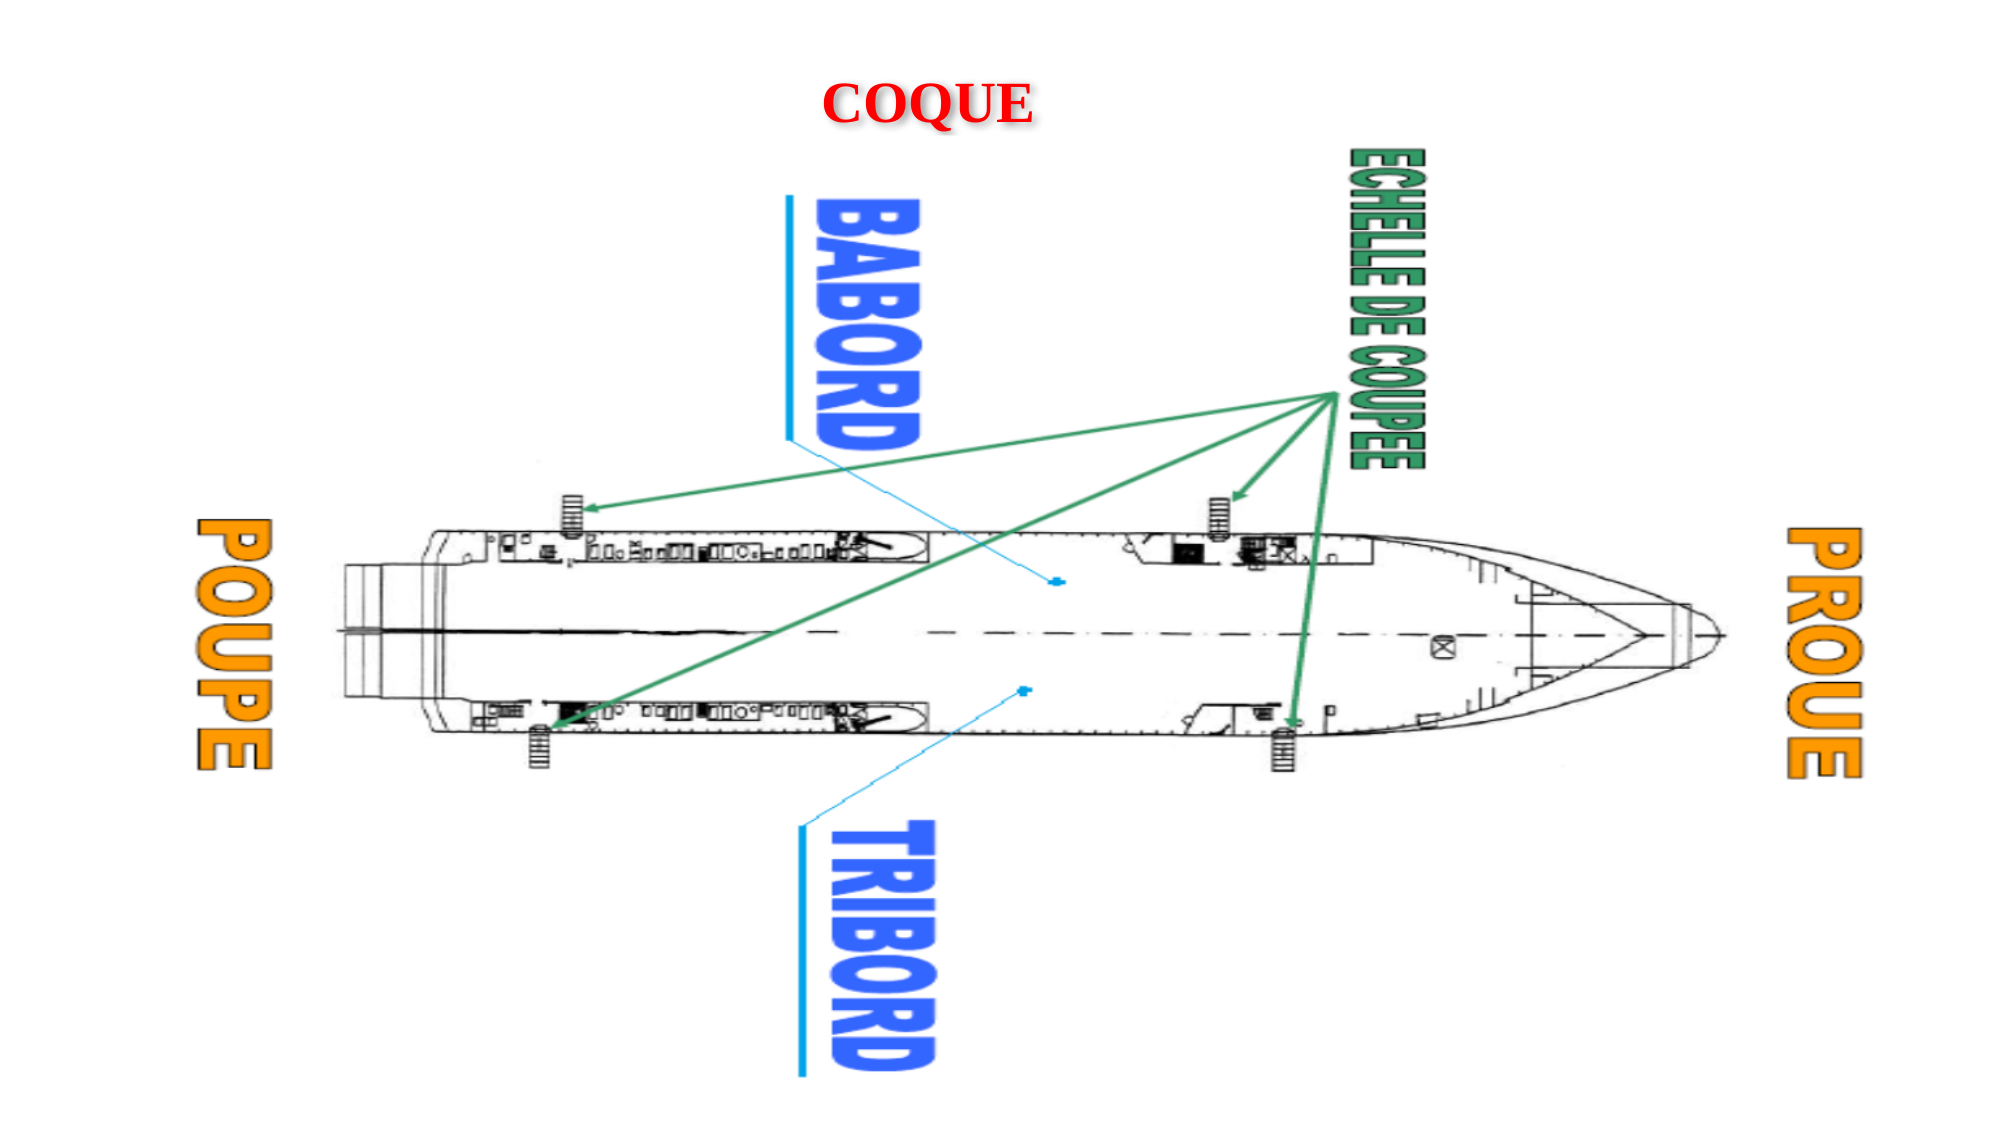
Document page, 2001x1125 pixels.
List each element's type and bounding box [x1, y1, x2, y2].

picture [541, 0, 1510, 1125]
